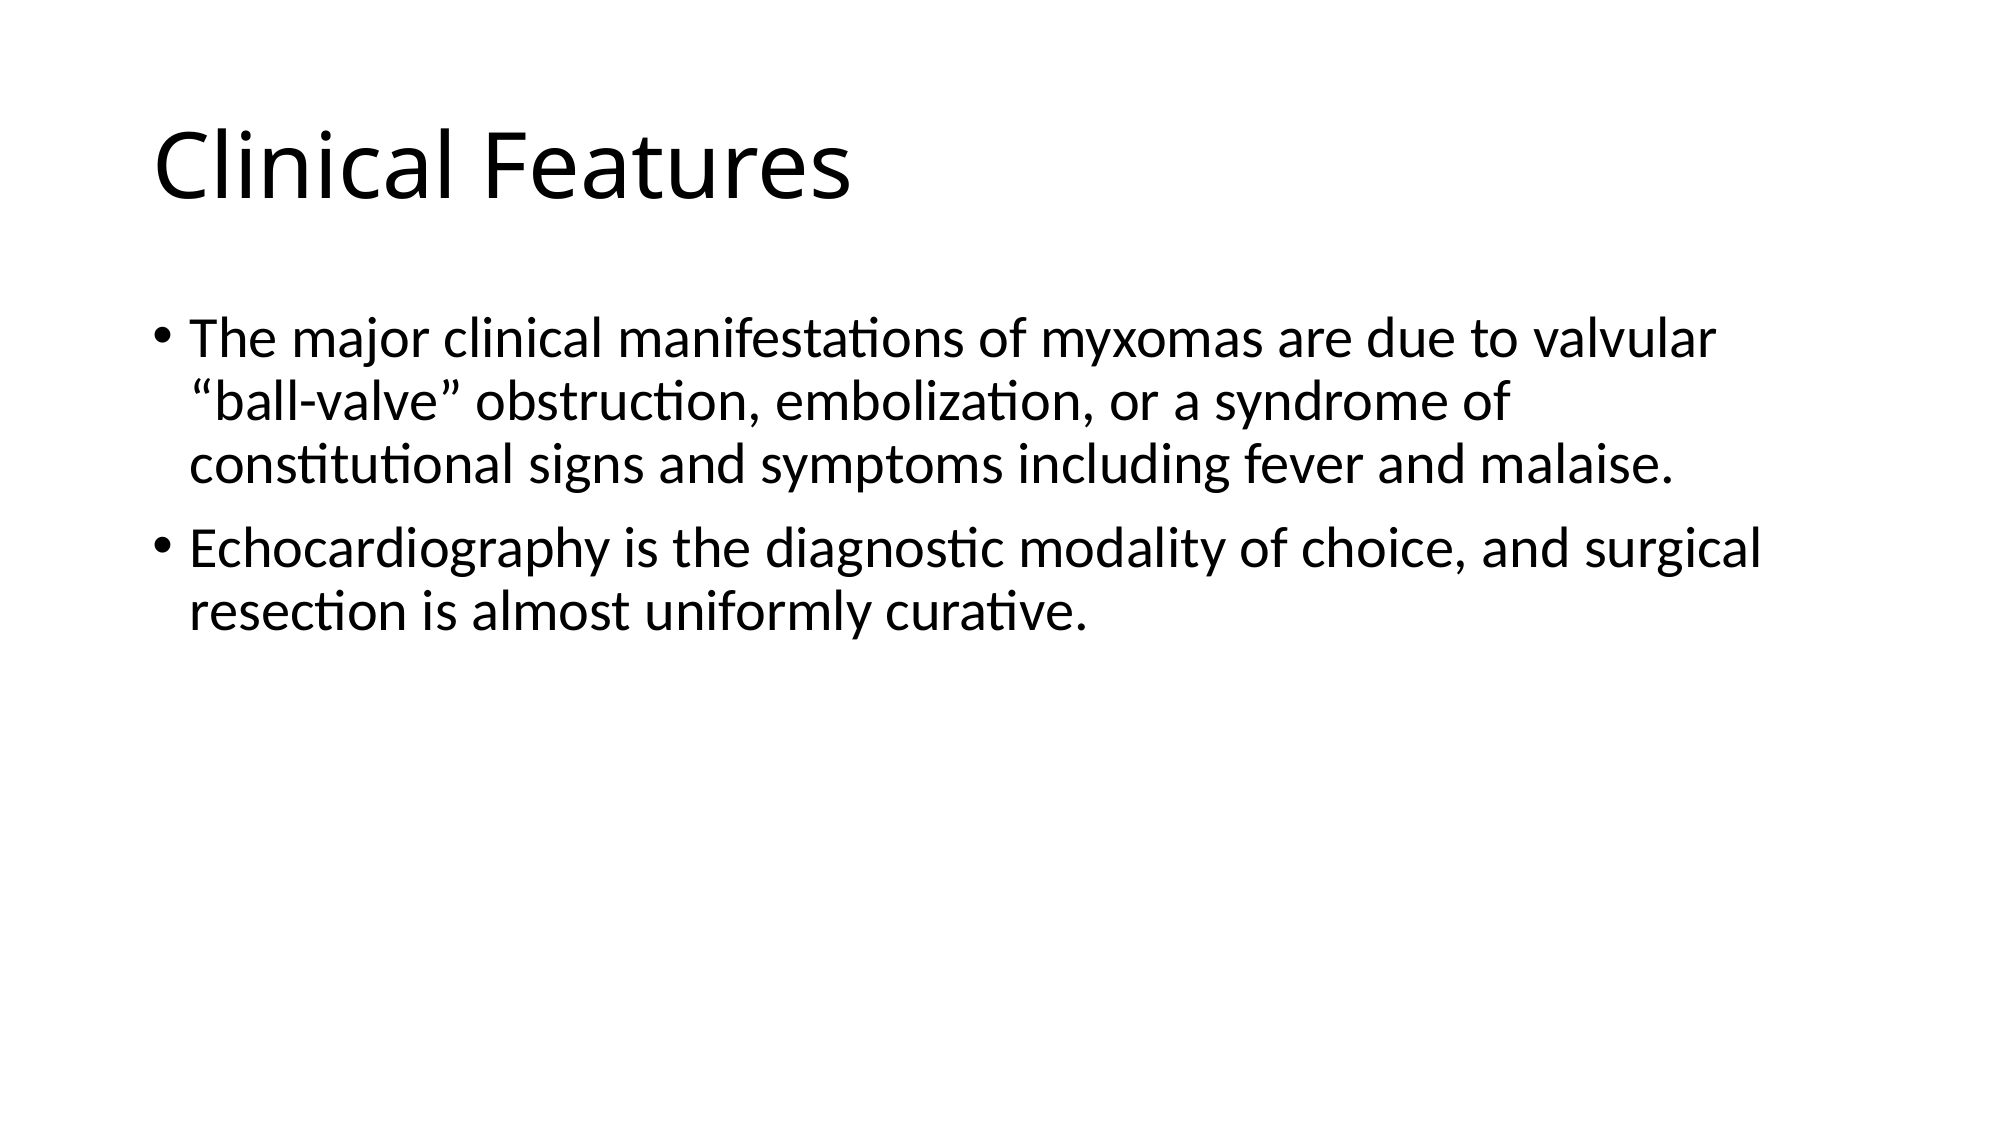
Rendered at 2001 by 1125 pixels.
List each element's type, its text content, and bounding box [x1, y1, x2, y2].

list The major clinical manifestations of myxomas are due to valvular “ball-valve” obstruction, embolization, or a syndrome of constitutional signs and symptoms including fever and malaise. Echocardiography is the diagnostic modality of choice, and surgical resection is almost uniformly curative. [137, 299, 1863, 1014]
title Clinical Features [137, 59, 1863, 278]
